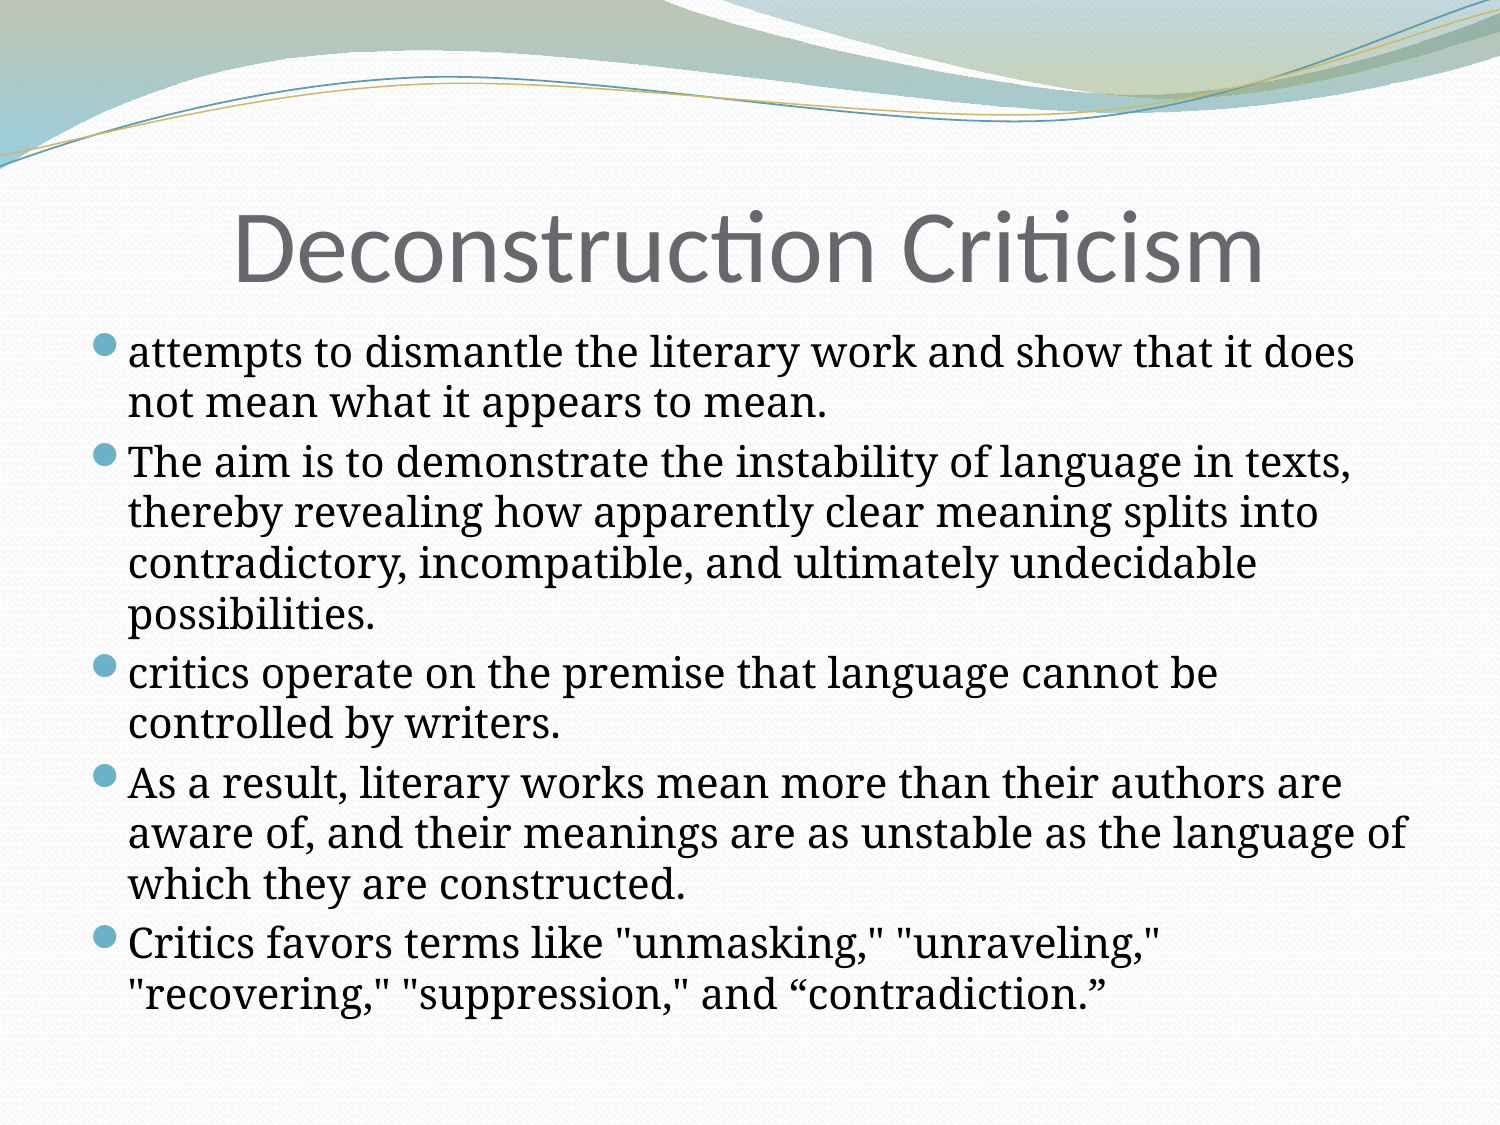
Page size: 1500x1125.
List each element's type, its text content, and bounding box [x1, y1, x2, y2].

title Deconstruction Criticism [75, 115, 1425, 303]
list attempts to dismantle the literary work and show that it does not mean what it appears to mean. The aim is to demonstrate the instability of language in texts, thereby revealing how apparently clear meaning splits into contradictory, incompatible, and ultimately undecidable possibilities. critics operate on the premise that language cannot be controlled by writers. As a result, literary works mean more than their authors are aware of, and their meanings are as unstable as the language of which they are constructed. Critics favors terms like "unmasking," "unraveling," "recovering," "suppression," and “contradiction.” [75, 317, 1425, 1038]
